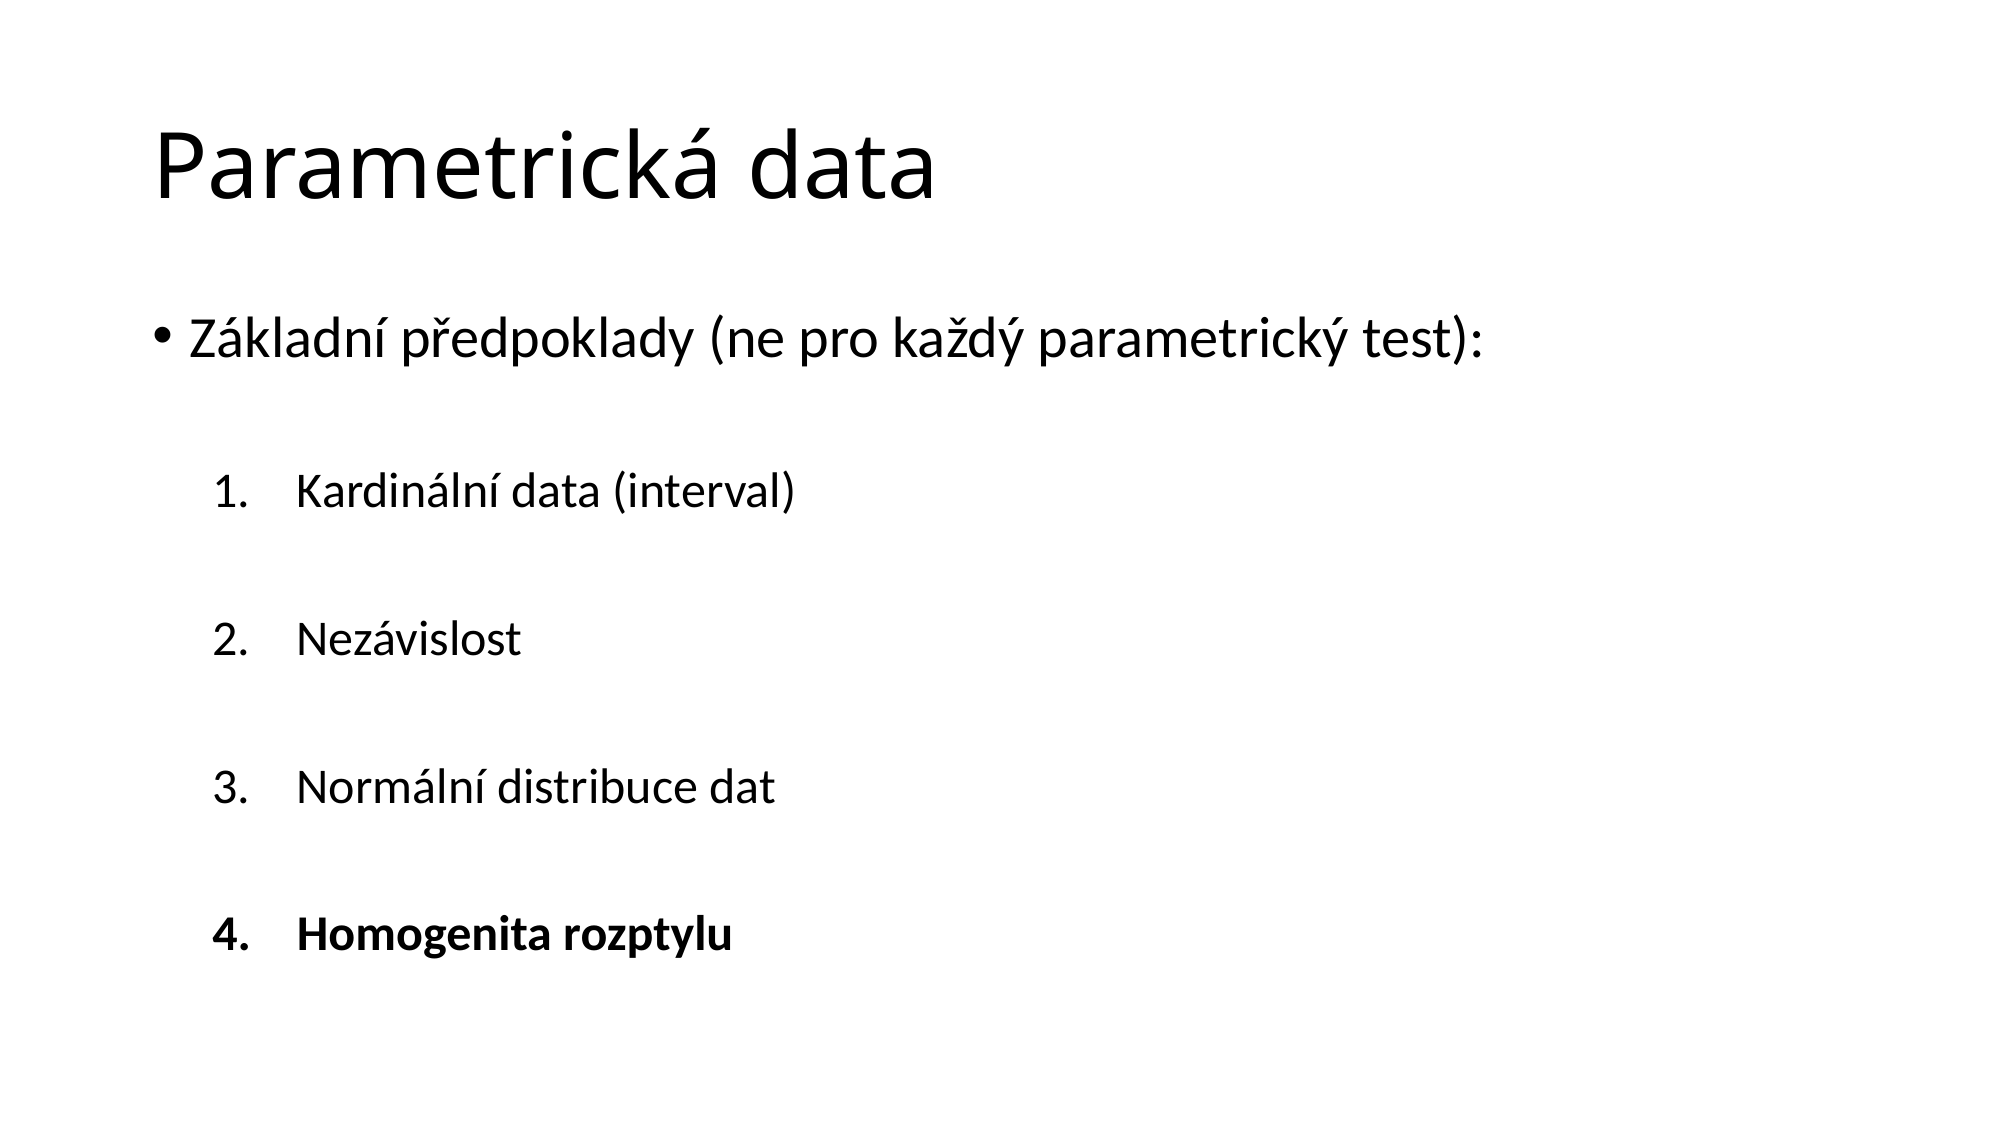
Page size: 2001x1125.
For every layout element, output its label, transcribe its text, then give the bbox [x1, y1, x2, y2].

list Základní předpoklady (ne pro každý parametrický test): Kardinální data (interval) Nezávislost Normální distribuce dat Homogenita rozptylu [137, 299, 1863, 1014]
title Parametrická data [137, 59, 1863, 278]
